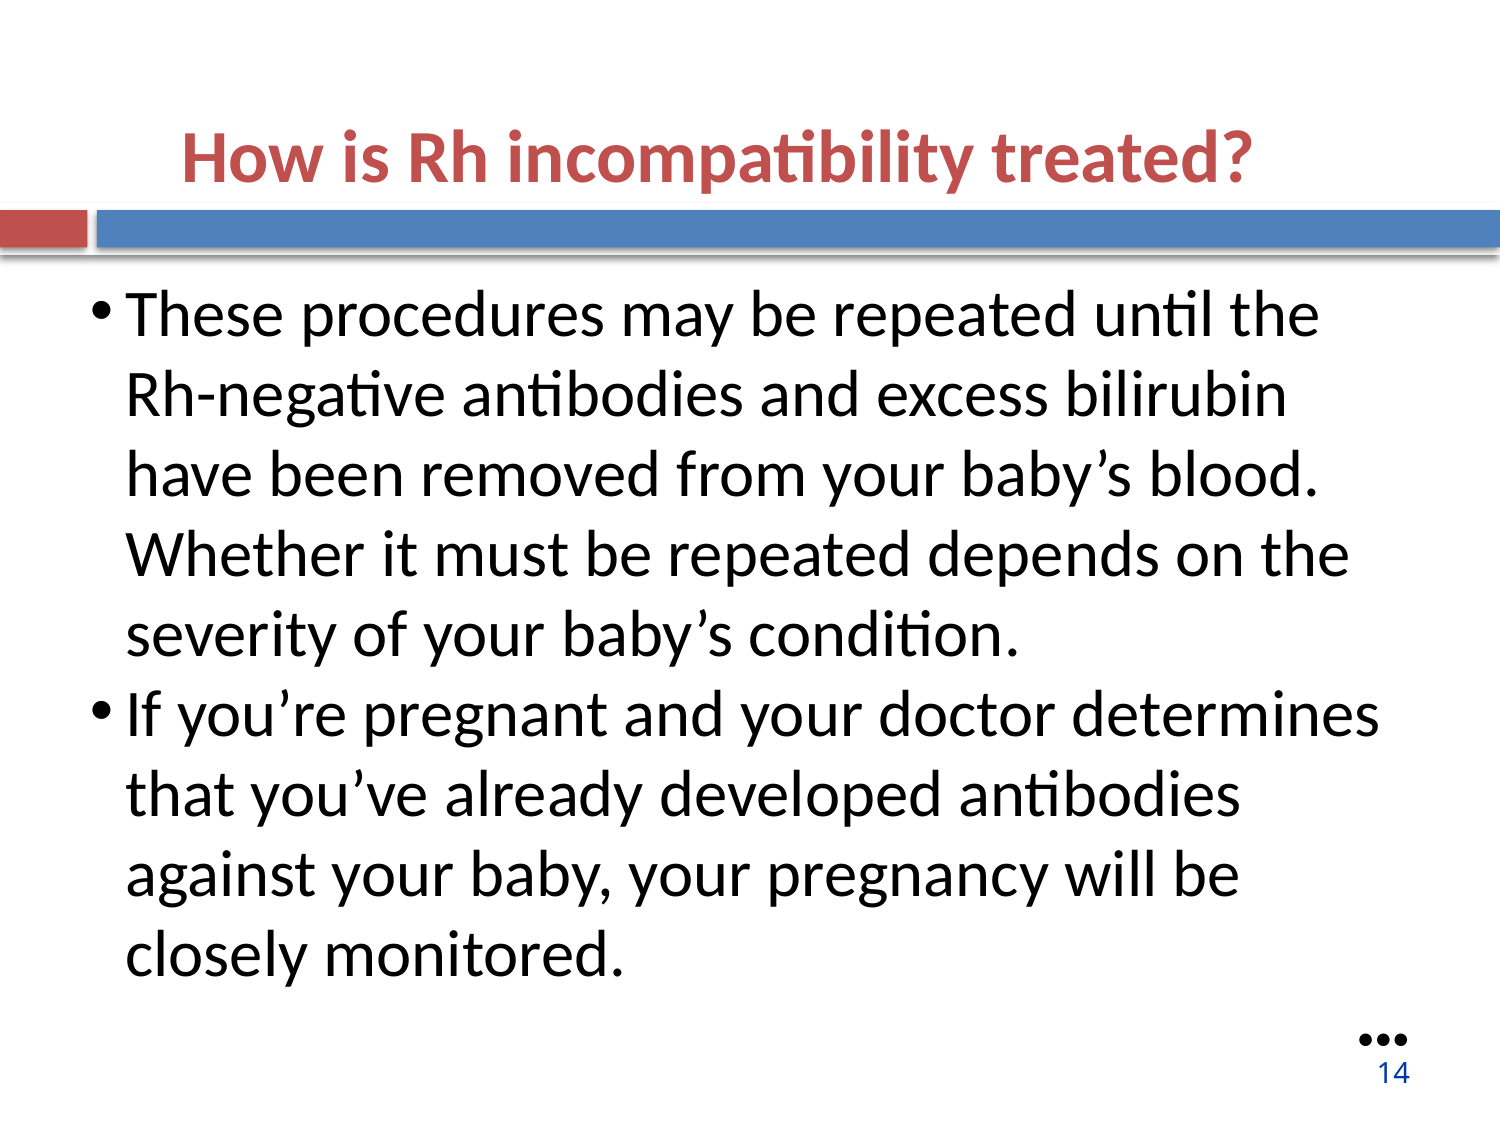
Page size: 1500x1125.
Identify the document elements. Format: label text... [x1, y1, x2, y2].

text_box ●●● 14 [1074, 1012, 1425, 1073]
text_box These procedures may be repeated until the Rh-negative antibodies and excess bilirubin have been removed from your baby’s blood. Whether it must be repeated depends on the severity of your baby’s condition. If you’re pregnant and your doctor determines that you’ve already developed antibodies against your baby, your pregnancy will be closely monitored. [74, 262, 1413, 997]
text_box How is Rh incompatibility treated? [0, 99, 1438, 205]
